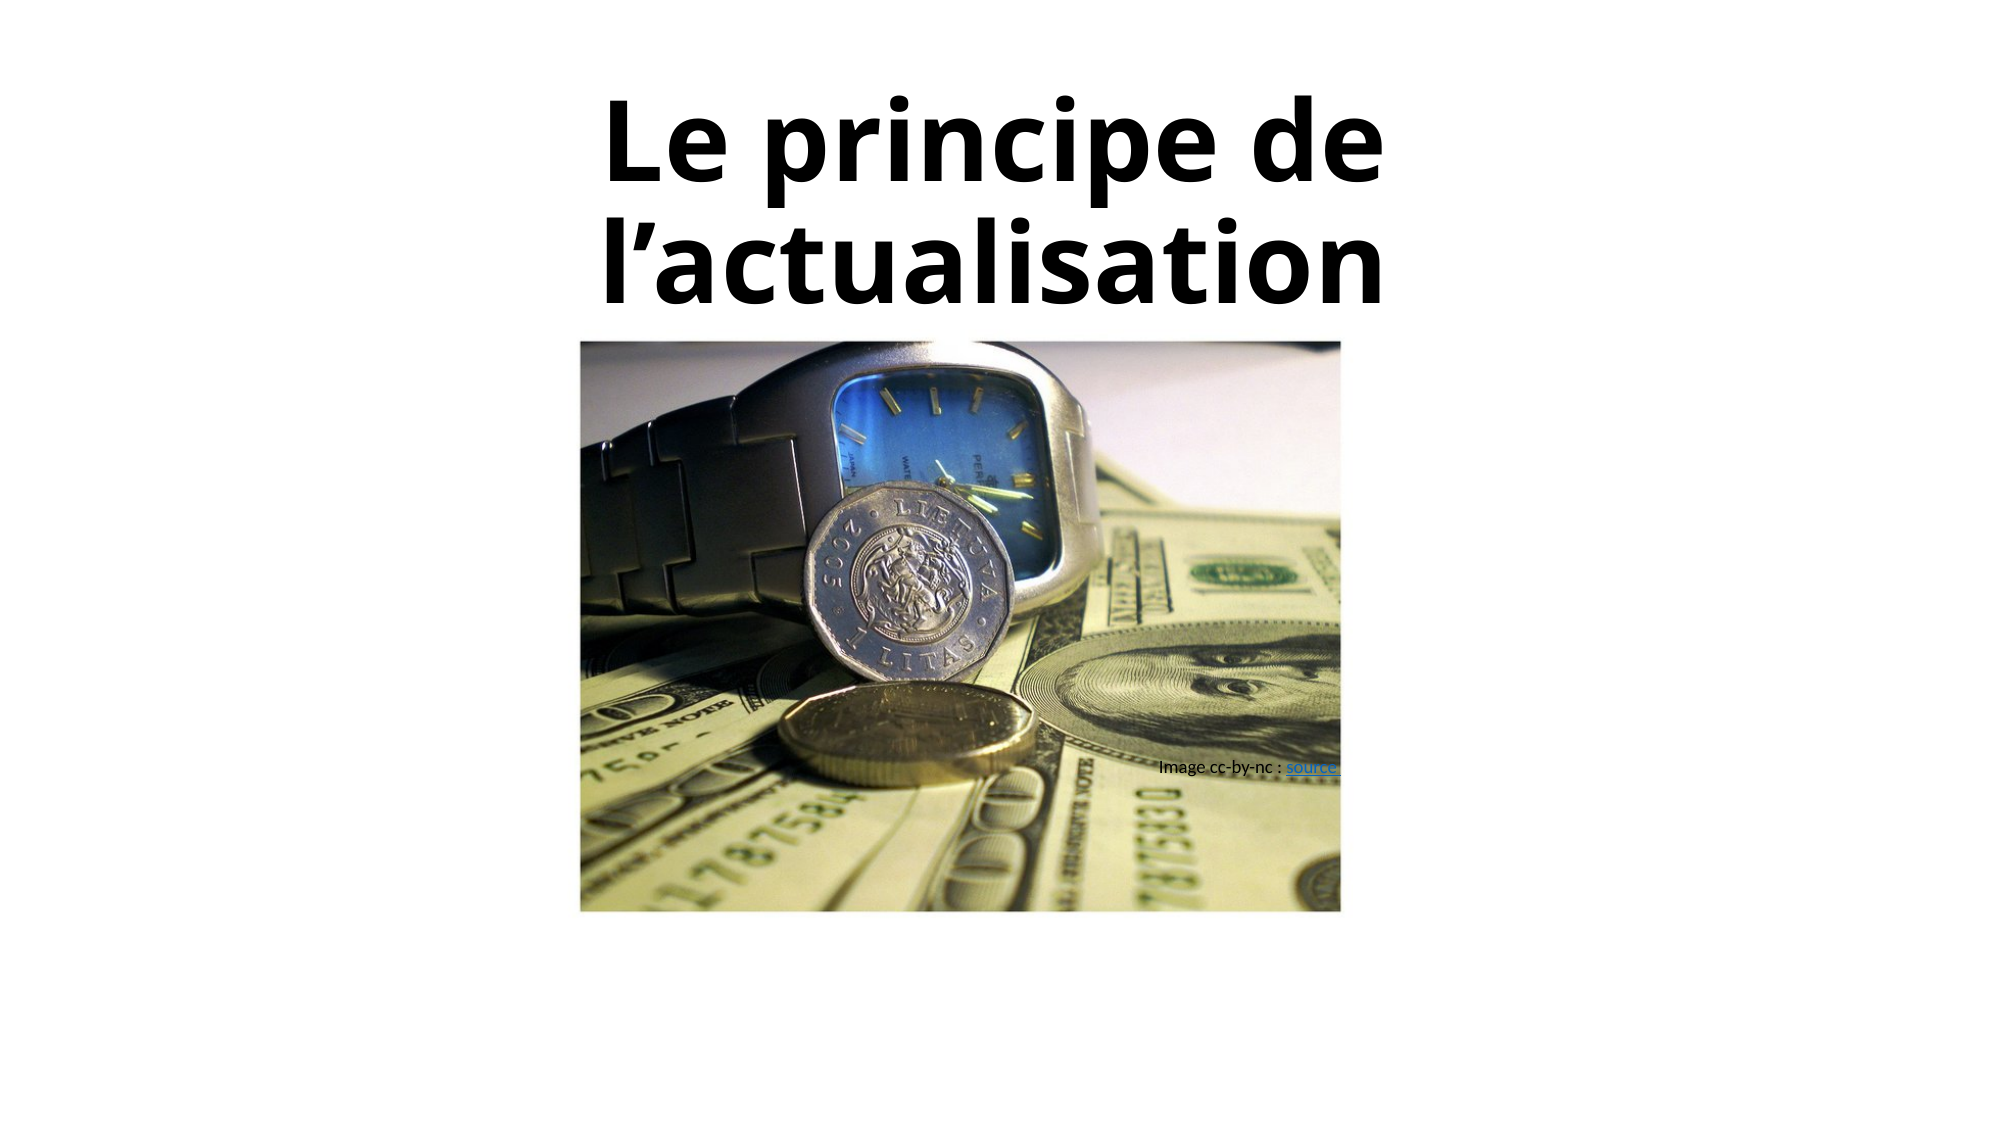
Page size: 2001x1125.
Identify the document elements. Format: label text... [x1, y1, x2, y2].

picture [552, 313, 1369, 940]
text_box Le principe de l’actualisation [242, 159, 1746, 253]
